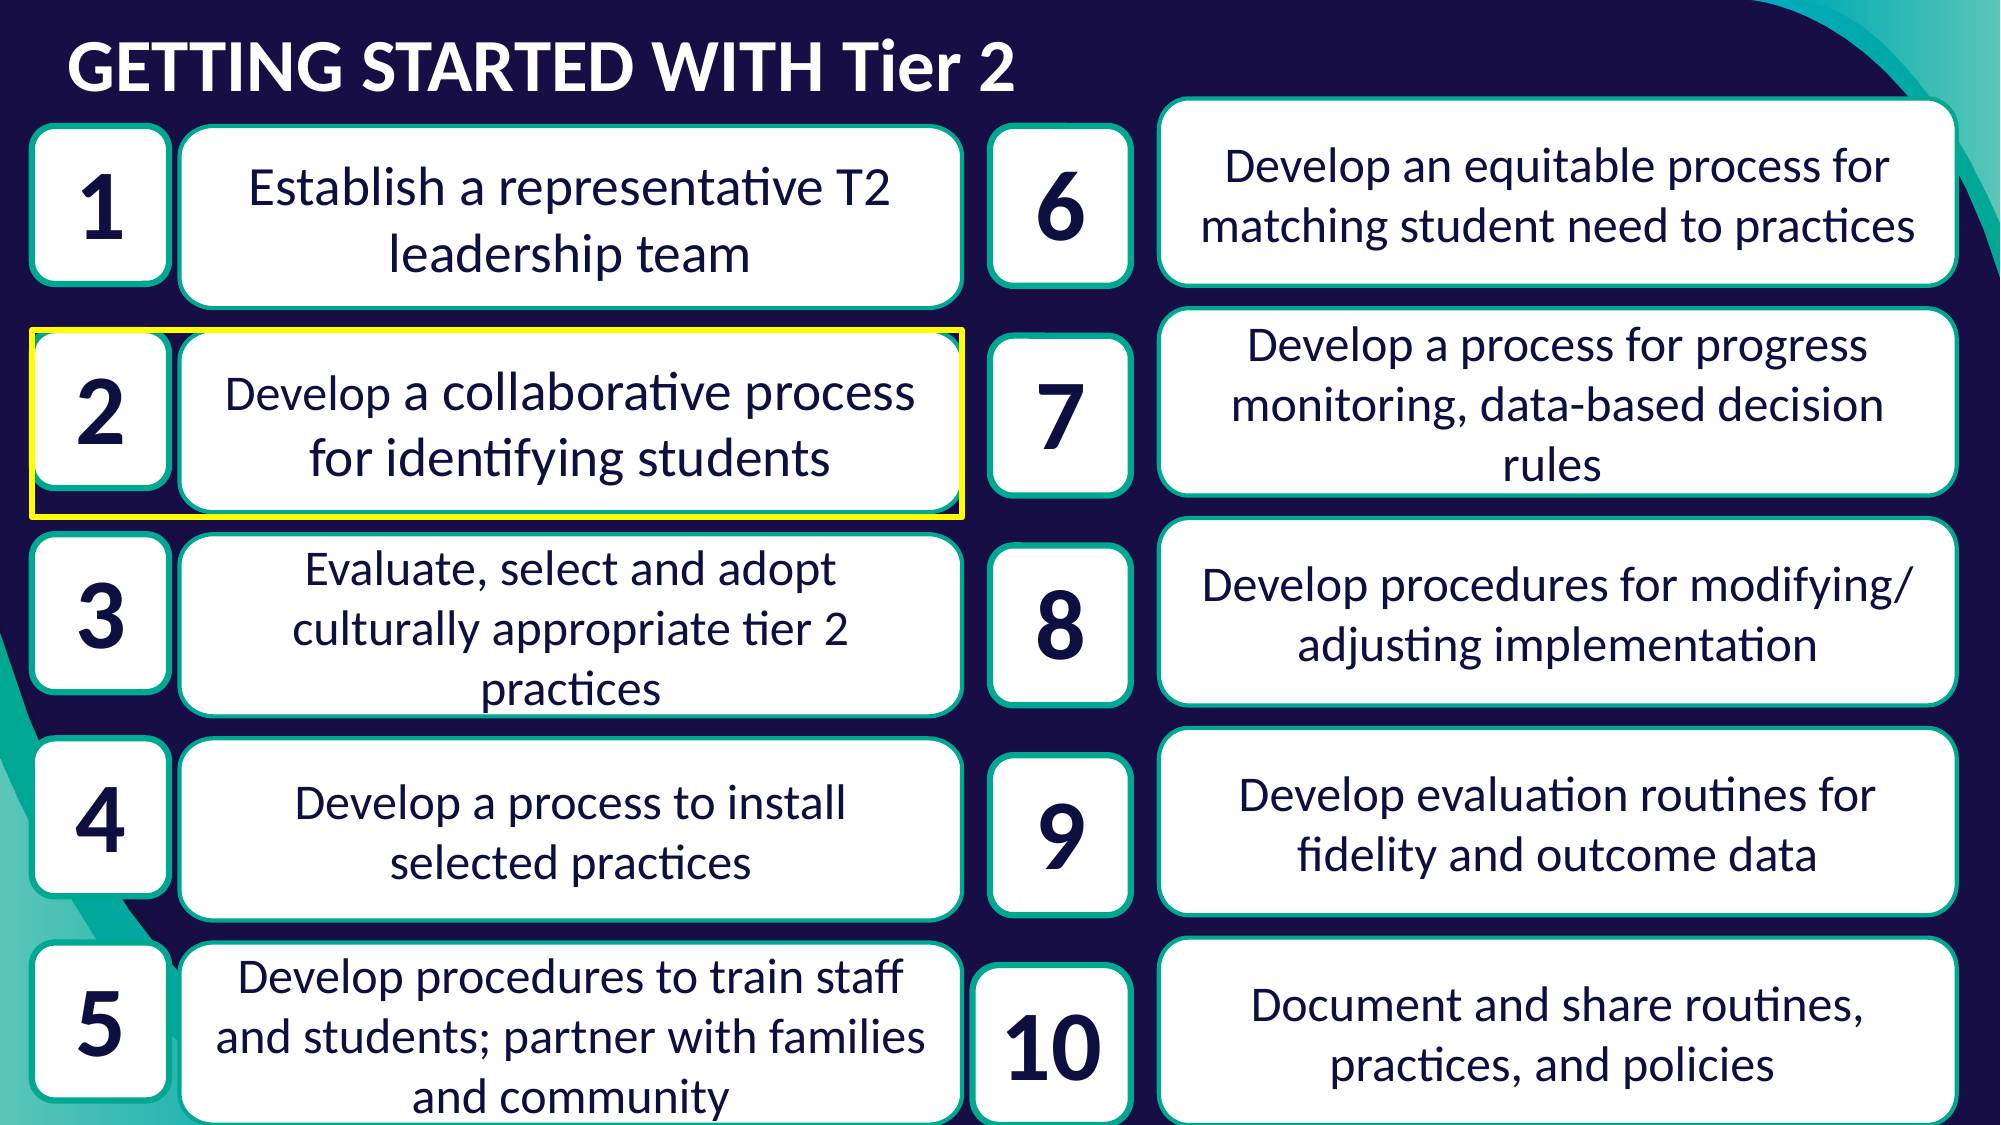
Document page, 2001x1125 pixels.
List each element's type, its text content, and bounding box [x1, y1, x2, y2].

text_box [31, 125, 963, 1125]
text_box GETTING STARTED WITH Tier 2 [53, 19, 1806, 116]
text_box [972, 98, 1957, 1125]
